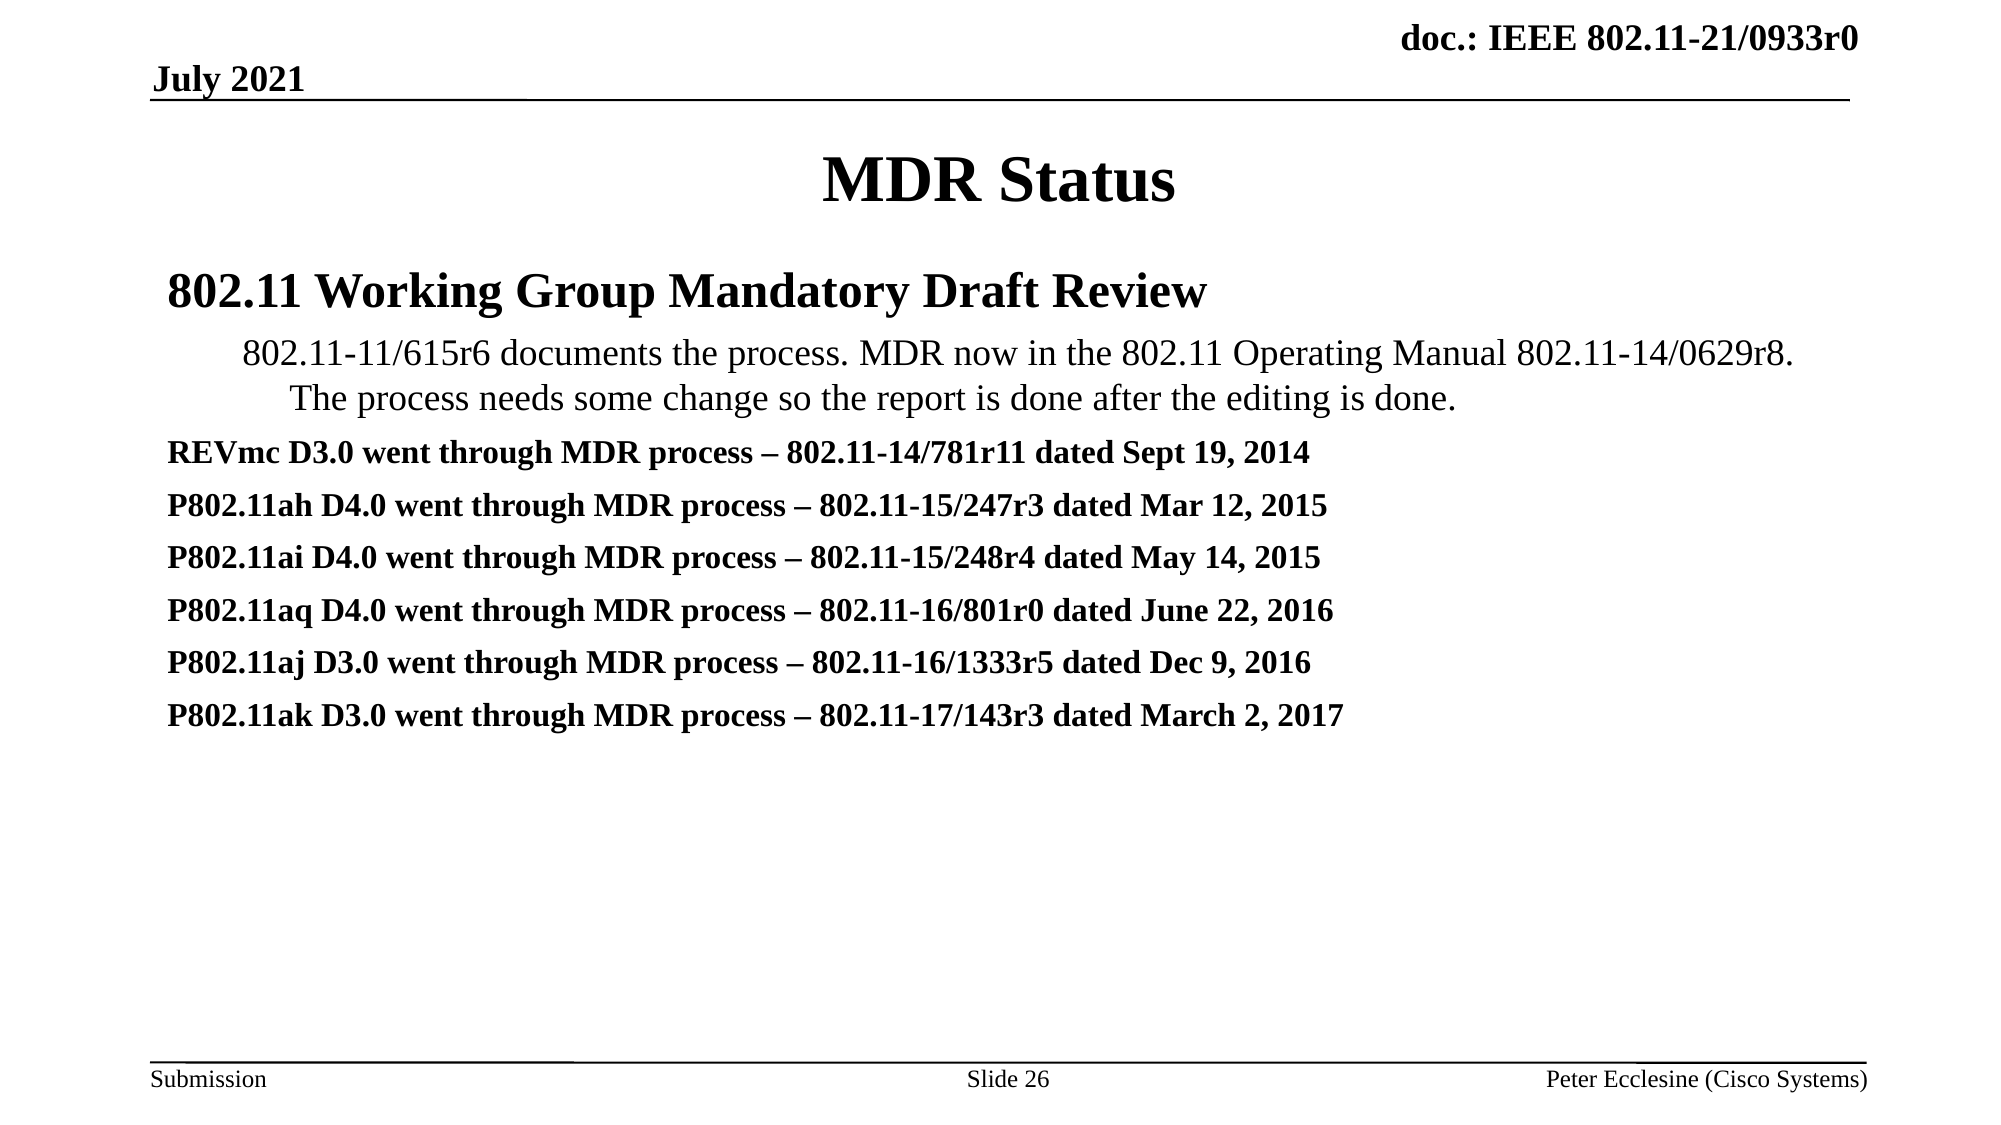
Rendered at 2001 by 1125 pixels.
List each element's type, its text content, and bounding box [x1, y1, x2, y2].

title MDR Status [149, 87, 1850, 263]
slide_number Slide 26 [950, 1061, 1067, 1123]
footer Peter Ecclesine (Cisco Systems) [1171, 1061, 1869, 1093]
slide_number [152, 54, 563, 100]
list 802.11 Working Group Mandatory Draft Review 802.11-11/615r6 documents the process. MDR now in the 802.11 Operating Manual 802.11-14/0629r8. The process needs some change so the report is done after the editing is done. REVmc D3.0 went through MDR process – 802.11-14/781r11 dated Sept 19, 2014 P802.11ah D4.0 went through MDR process – 802.11-15/247r3 dated Mar 12, 2015 P802.11ai D4.0 went through MDR process – 802.11-15/248r4 dated May 14, 2015 P802.11aq D4.0 went through MDR process – 802.11-16/801r0 dated June 22, 2016 P802.11aj D3.0 went through MDR process – 802.11-16/1333r5 dated Dec 9, 2016 P802.11ak D3.0 went through MDR process – 802.11-17/143r3 dated March 2, 2017 [152, 249, 1853, 1038]
